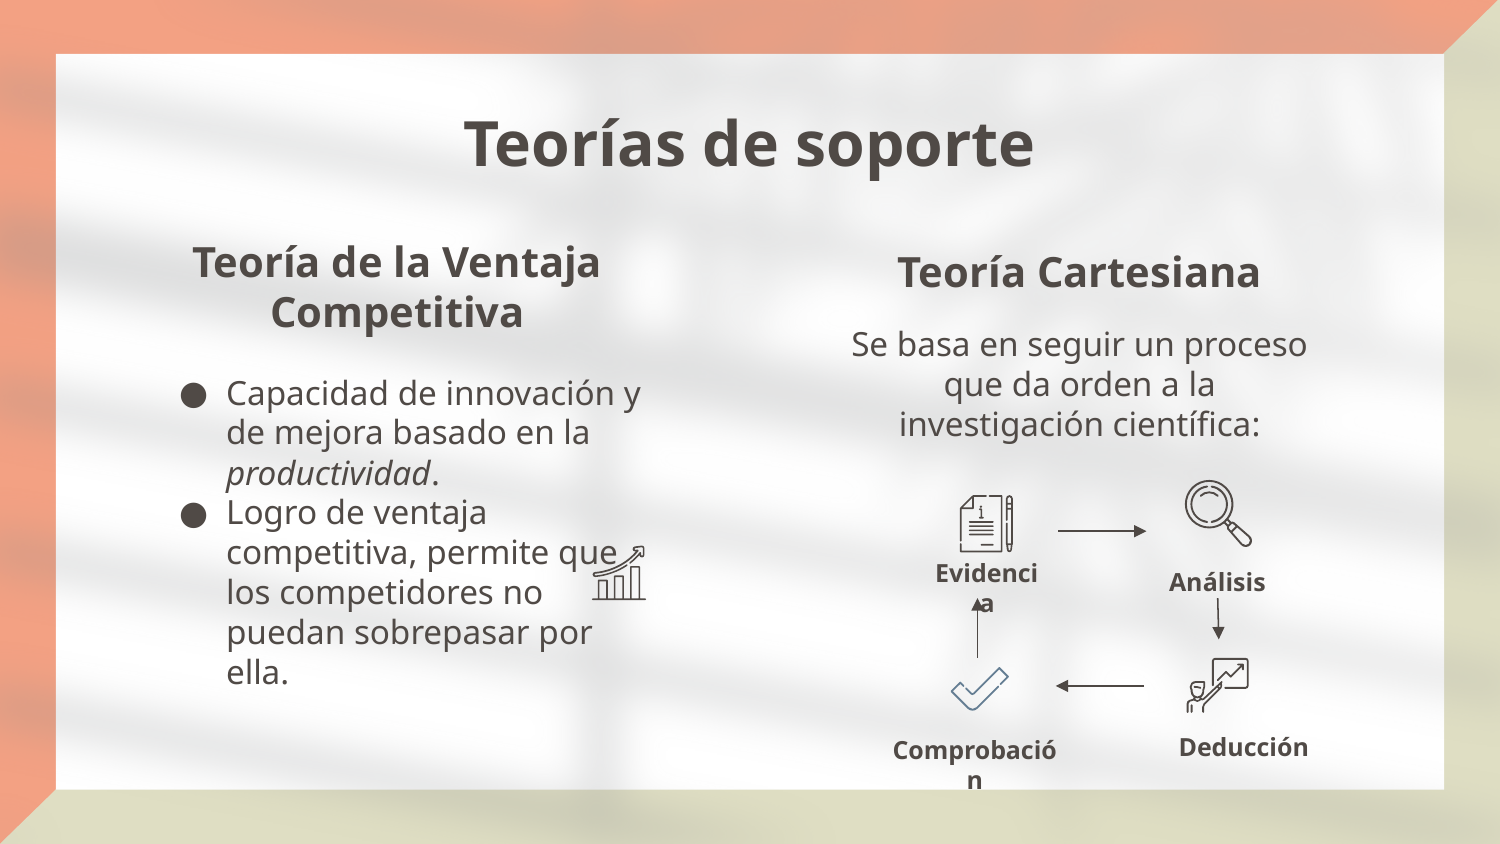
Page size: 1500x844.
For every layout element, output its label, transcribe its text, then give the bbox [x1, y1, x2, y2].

title Teoría de la Ventaja Competitiva [148, 220, 647, 357]
text_box Análisis [1146, 551, 1289, 599]
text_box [950, 666, 1010, 711]
text_box Comprobación [872, 719, 1078, 766]
list Se basa en seguir un proceso que da orden a la investigación científica: [831, 309, 1329, 514]
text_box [591, 545, 647, 601]
list Capacidad de innovación y de mejora basado en la productividad. Logro de ventaja competitiva, permite que los competidores no puedan sobrepasar por ella. [164, 356, 662, 776]
title Teorías de soporte [116, 88, 1383, 183]
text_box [1186, 657, 1249, 714]
text_box Deducción [1159, 716, 1329, 764]
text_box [959, 494, 1014, 553]
title Teoría Cartesiana [831, 231, 1329, 309]
text_box Evidencia [915, 542, 1059, 589]
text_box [1182, 479, 1254, 548]
